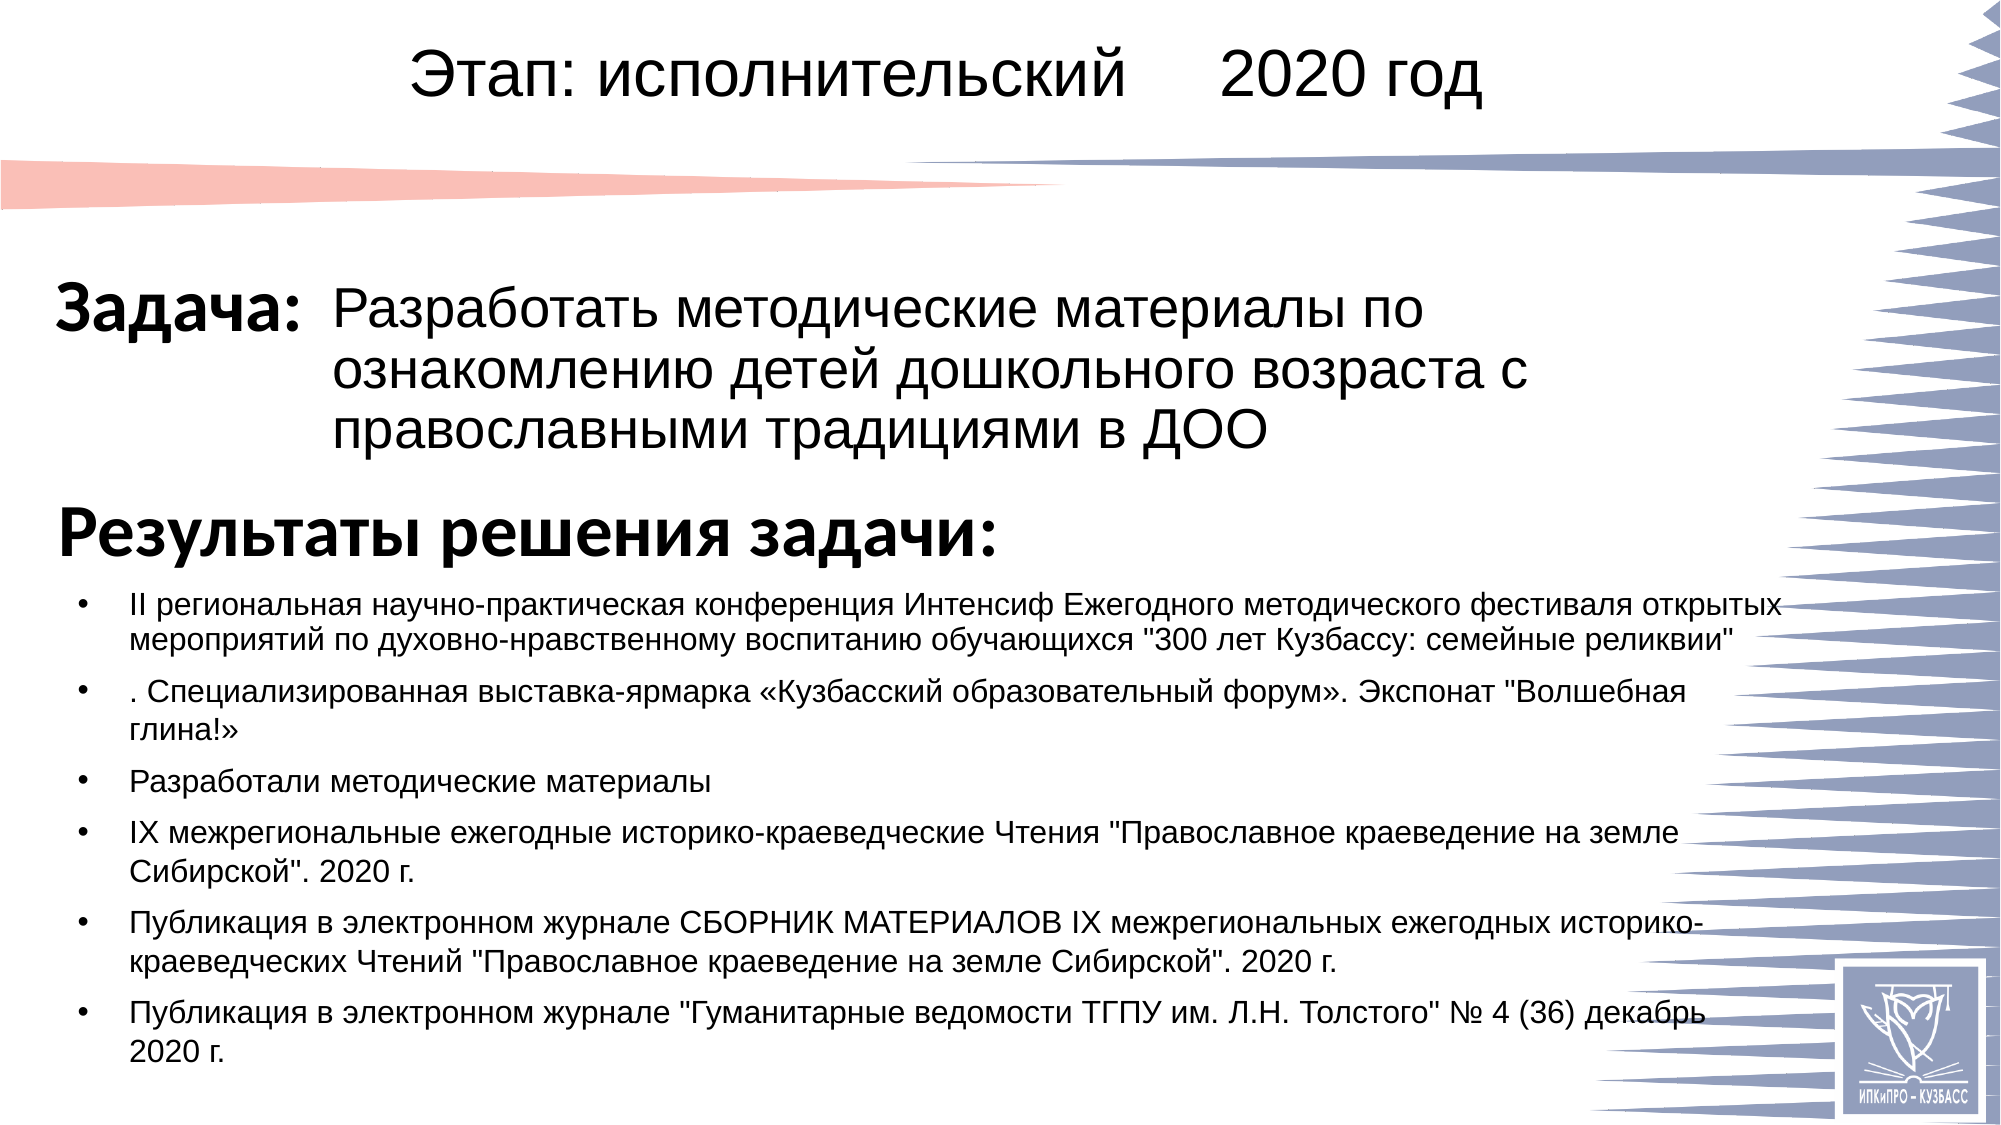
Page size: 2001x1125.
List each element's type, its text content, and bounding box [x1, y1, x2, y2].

list II региональная научно-практическая конференция Интенсиф Ежегодного методического фестиваля открытых мероприятий по духовно-нравственному воспитанию обучающихся "300 лет Кузбассу: семейные реликвии" . Специализированная выставка-ярмарка «Кузбасский образовательный форум». Экспонат "Волшебная глина!» Разработали методические материалы IX межрегиональные ежегодные историко-краеведческие Чтения "Православное краеведение на земле Сибирской". 2020 г. Публикация в электронном журнале СБОРНИК МАТЕРИАЛОВ IX межрегиональных ежегодных историко-краеведческих Чтений "Православное краеведение на земле Сибирской". 2020 г. Публикация в электронном журнале "Гуманитарные ведомости ТГПУ им. Л.Н. Толстого" № 4 (36) декабрь 2020 г. [62, 580, 1803, 1100]
picture [0, 0, 2001, 1125]
list Разработать методические материалы по ознакомлению детей дошкольного возраста с православными традициями в ДОО [317, 271, 1811, 469]
title Этап: исполнительский 2020 год [39, 24, 1855, 126]
